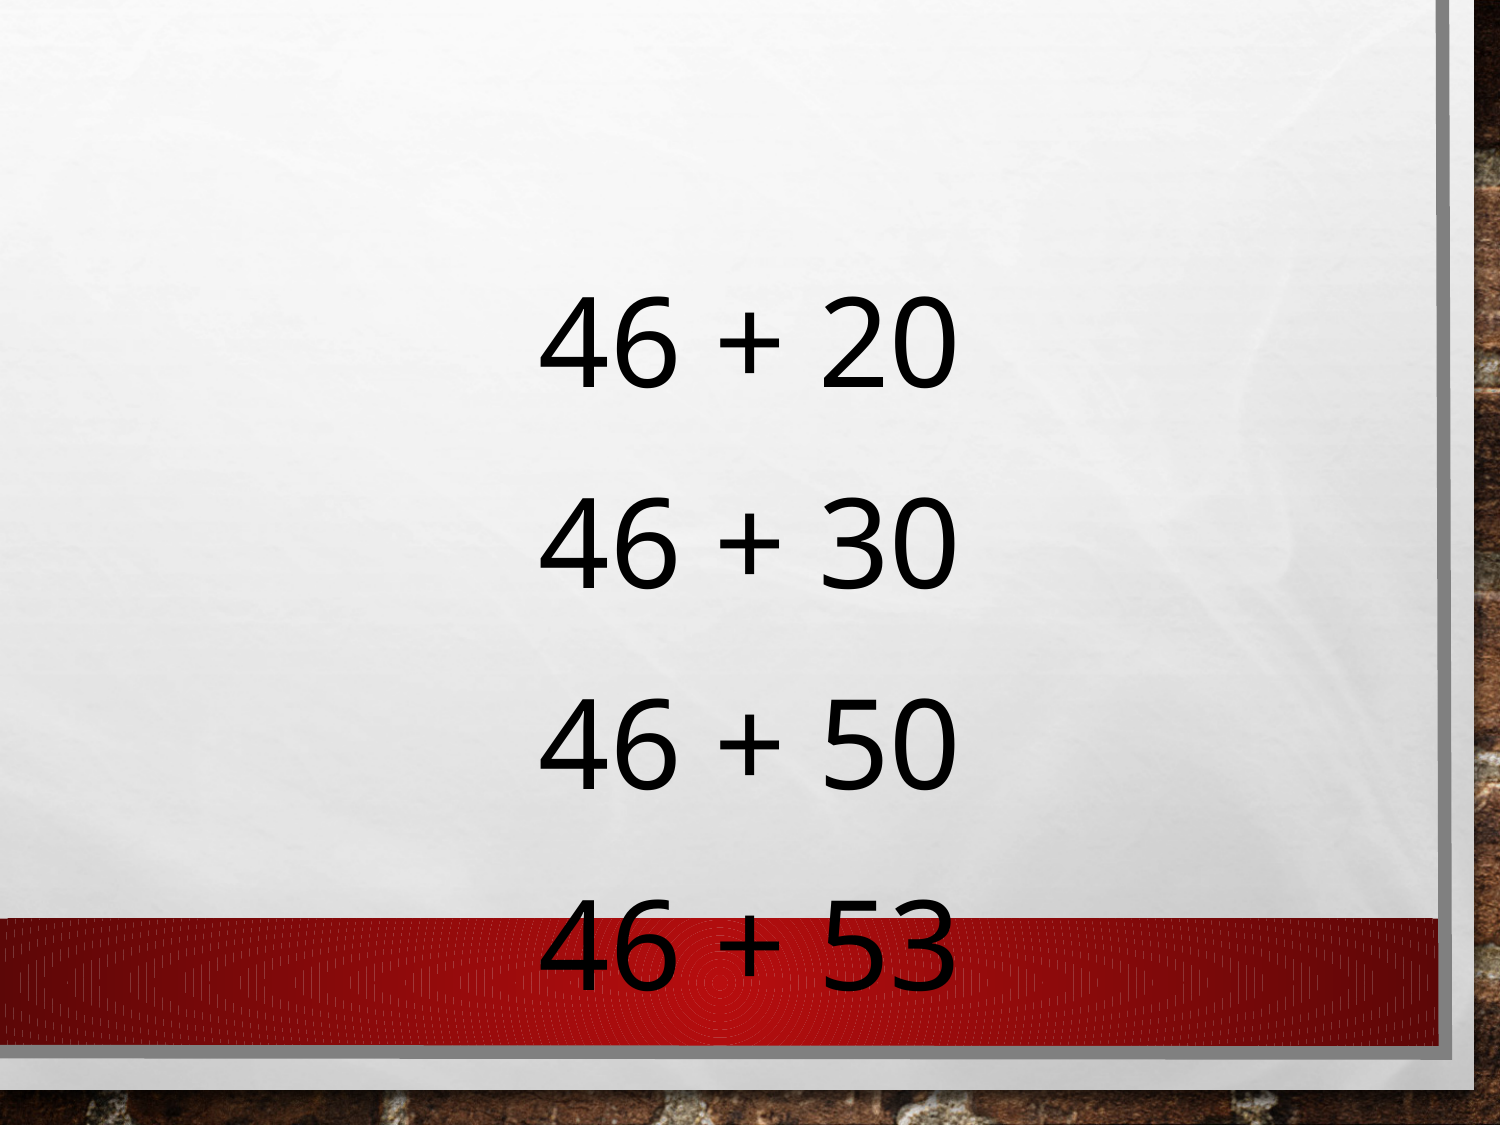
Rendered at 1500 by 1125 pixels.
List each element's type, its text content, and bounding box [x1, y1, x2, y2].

list 46 + 20 46 + 30 46 + 50 46 + 53 [150, 212, 1350, 1035]
picture [0, 0, 1500, 1125]
